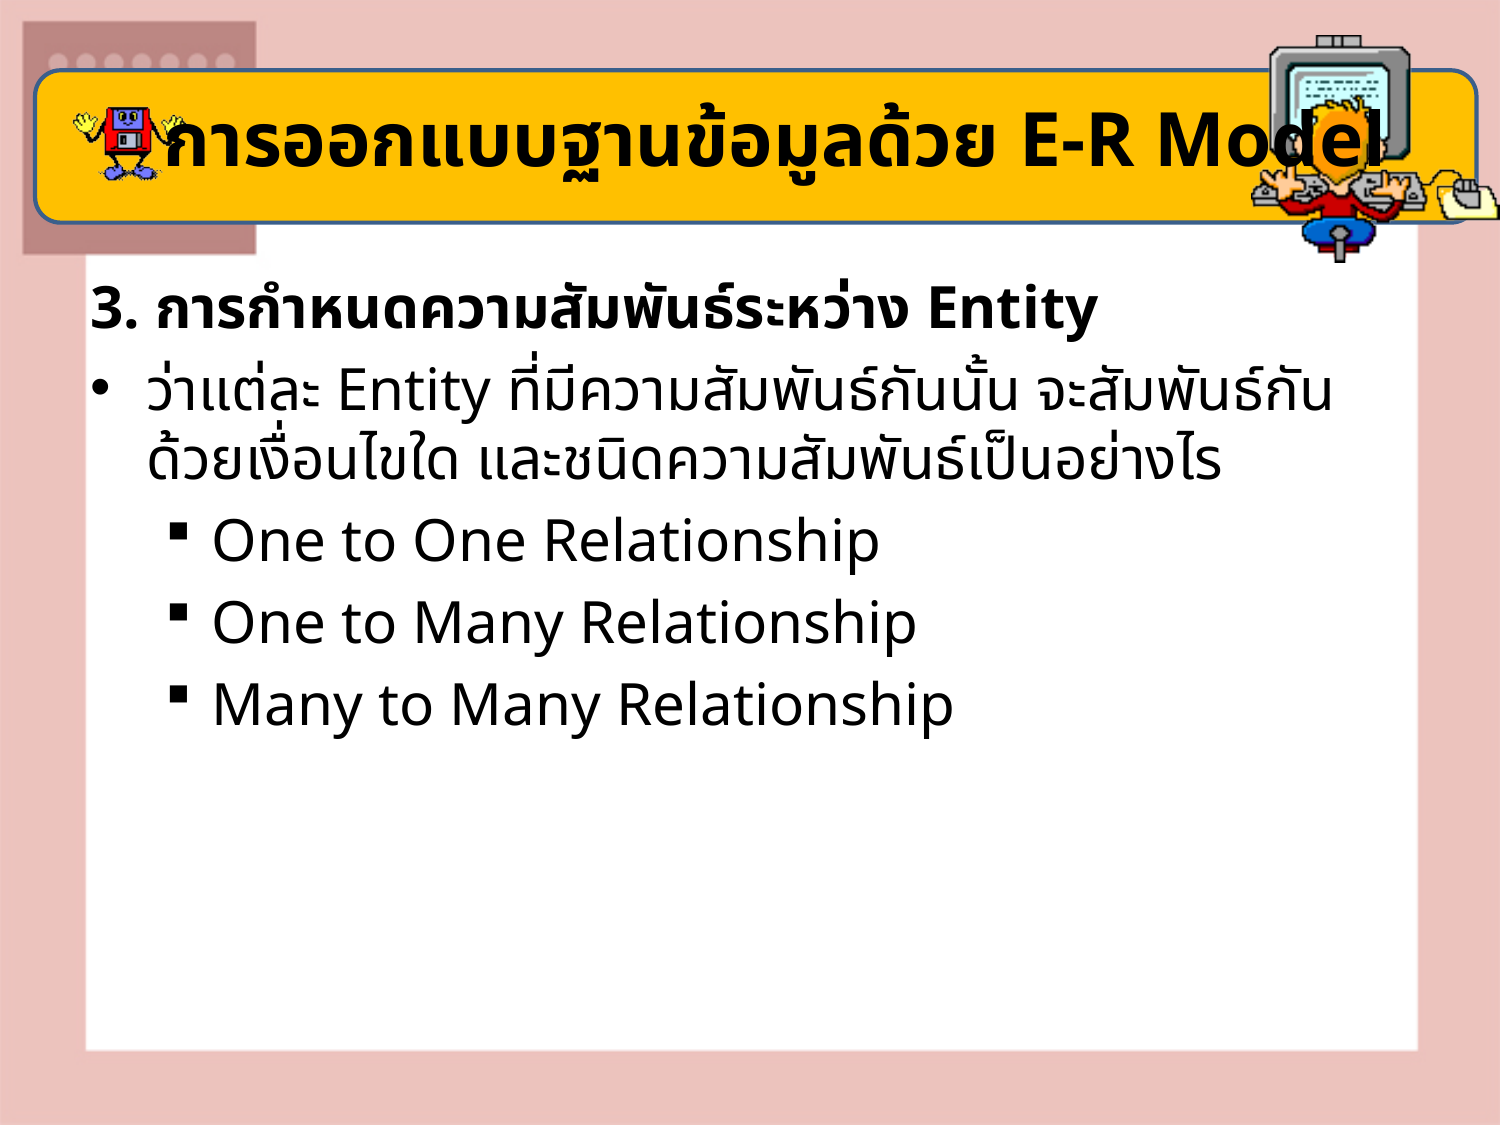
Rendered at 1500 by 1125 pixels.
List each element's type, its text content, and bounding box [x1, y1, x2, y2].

picture [0, 0, 1500, 1125]
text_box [34, 34, 1500, 263]
list 3. การกำหนดความสัมพันธ์ระหว่าง Entity ว่าแต่ละ Entity ที่มีความสัมพันธ์กันนั้น จะสัมพันธ์กันด้วยเงื่อนไขใด และชนิดความสัมพันธ์เป็นอย่างไร One to One Relationship One to Many Relationship Many to Many Relationship [74, 271, 1426, 793]
